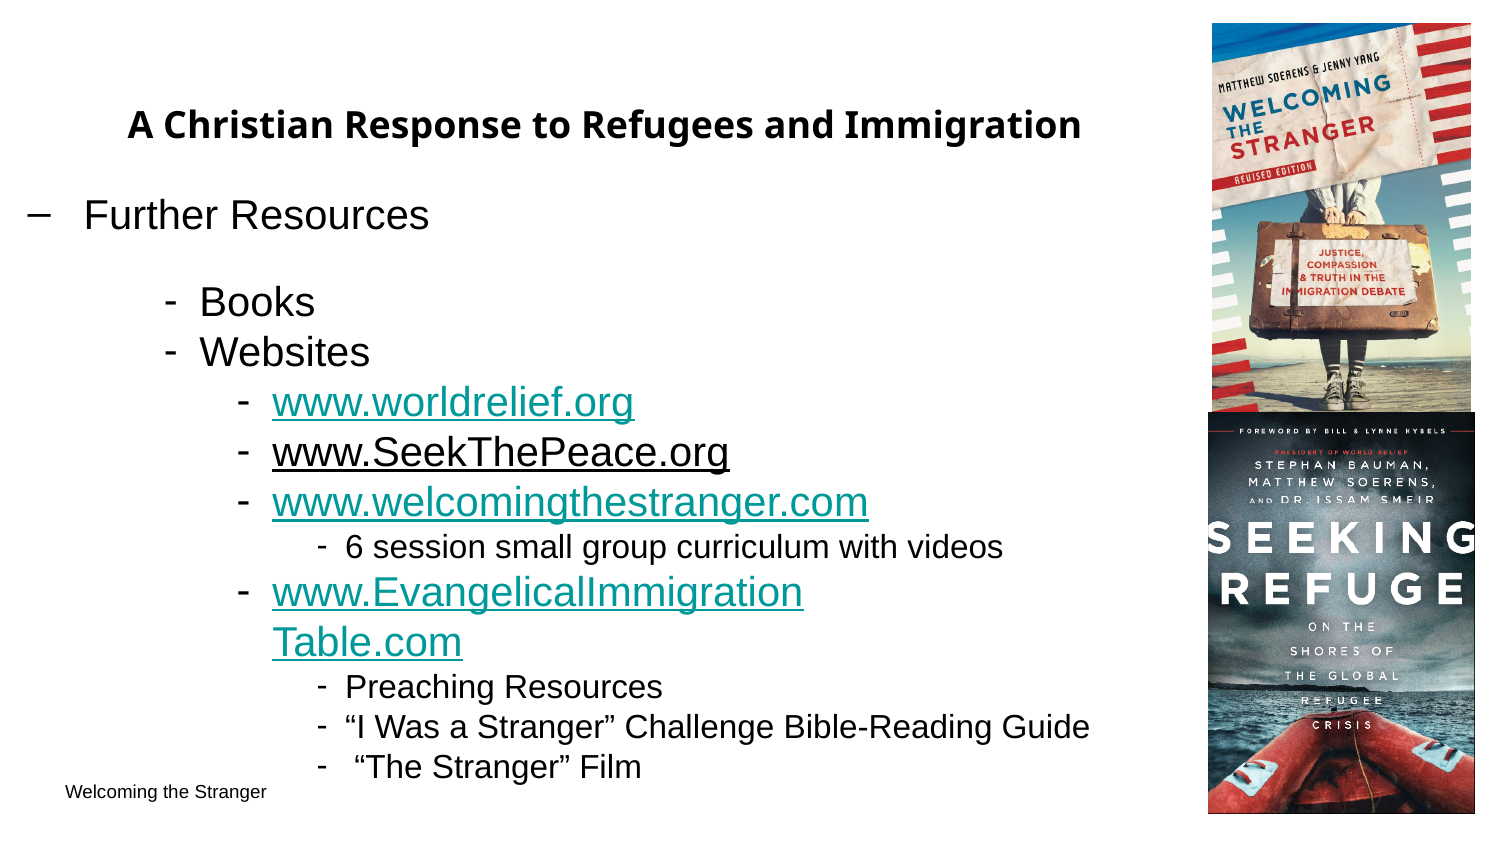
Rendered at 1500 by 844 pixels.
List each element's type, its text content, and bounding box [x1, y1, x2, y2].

picture [1208, 23, 1475, 814]
picture [1212, 34, 1223, 40]
title A Christian Response to Refugees and Immigration [112, 84, 1207, 222]
list Further Resources Books Websites www.worldrelief.org www.SeekThePeace.org www.welcomingthestranger.com 6 session small group curriculum with videos www.EvangelicalImmigration Table.com Preaching Resources “I Was a Stranger” Challenge Bible-Reading Guide “The Stranger” Film [12, 180, 1175, 635]
